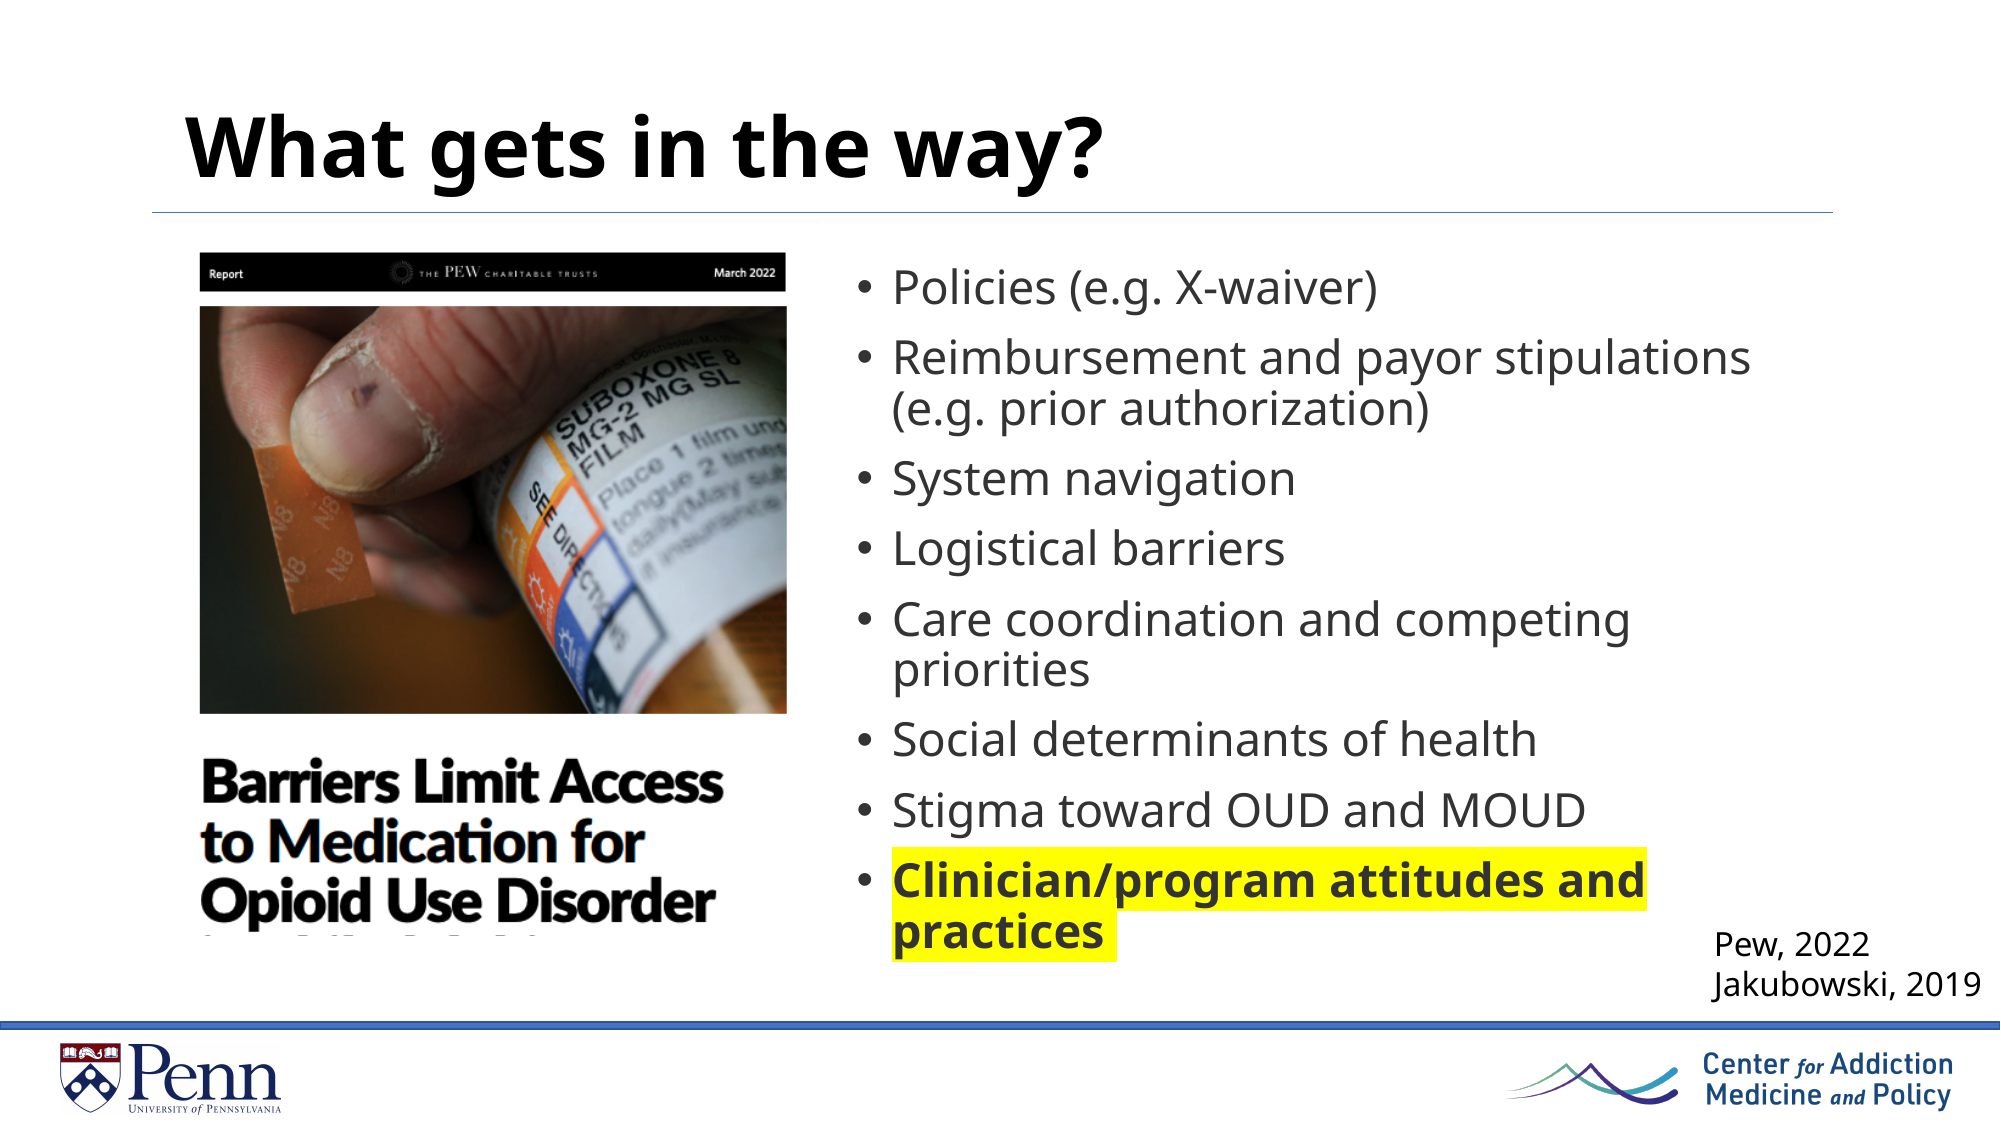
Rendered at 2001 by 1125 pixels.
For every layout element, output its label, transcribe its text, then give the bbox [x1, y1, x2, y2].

text_box Pew, 2022 Jakubowski, 2019 [1699, 916, 2000, 1011]
list Policies (e.g. X-waiver) Reimbursement and payor stipulations (e.g. prior authorization) System navigation Logistical barriers Care coordination and competing priorities Social determinants of health Stigma toward OUD and MOUD Clinician/program attitudes and practices [841, 256, 1853, 970]
text_box [0, 1021, 2000, 1030]
picture [170, 221, 821, 936]
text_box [1499, 1043, 1980, 1112]
picture [59, 1042, 281, 1115]
title What gets in the way? [170, 90, 1896, 212]
